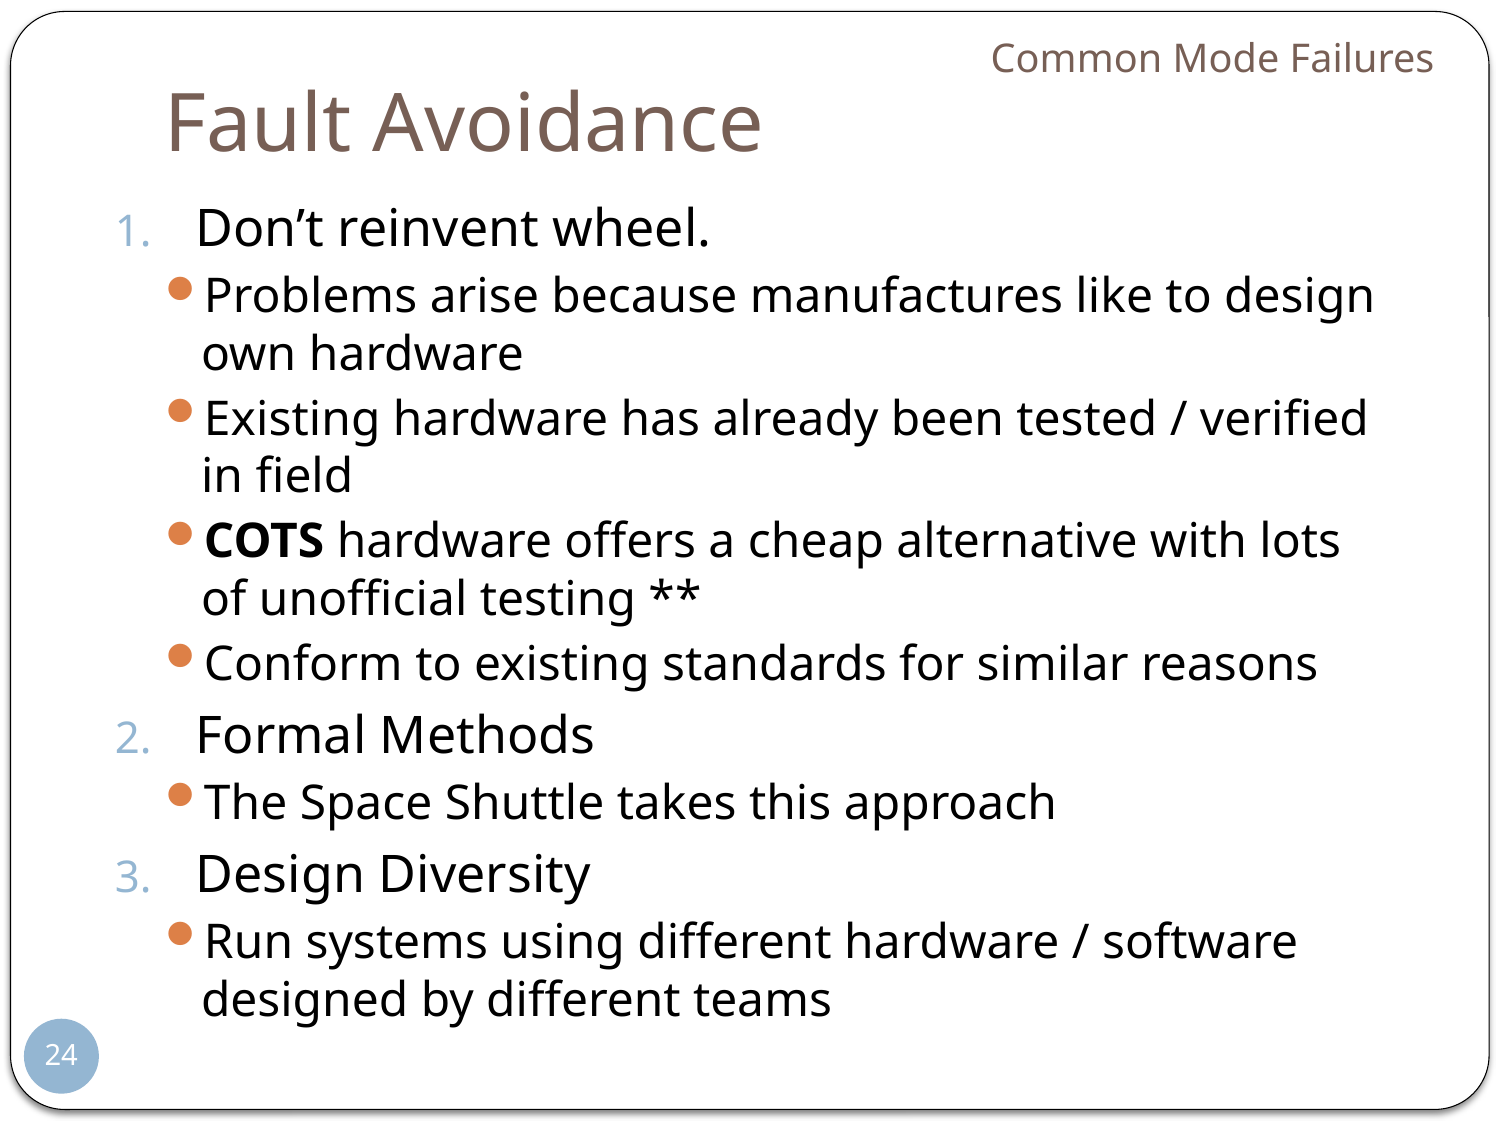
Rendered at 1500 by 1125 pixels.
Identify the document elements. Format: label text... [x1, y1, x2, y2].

slide_number 24 [23, 1018, 99, 1094]
title Fault Avoidance [150, 62, 1425, 183]
list Don’t reinvent wheel. Problems arise because manufactures like to design own hardware Existing hardware has already been tested / verified in field COTS hardware offers a cheap alternative with lots of unofficial testing ** Conform to existing standards for similar reasons Formal Methods The Space Shuttle takes this approach Design Diversity Run systems using different hardware / software designed by different teams [99, 187, 1400, 1038]
text_box Common Mode Failures [174, 24, 1450, 95]
